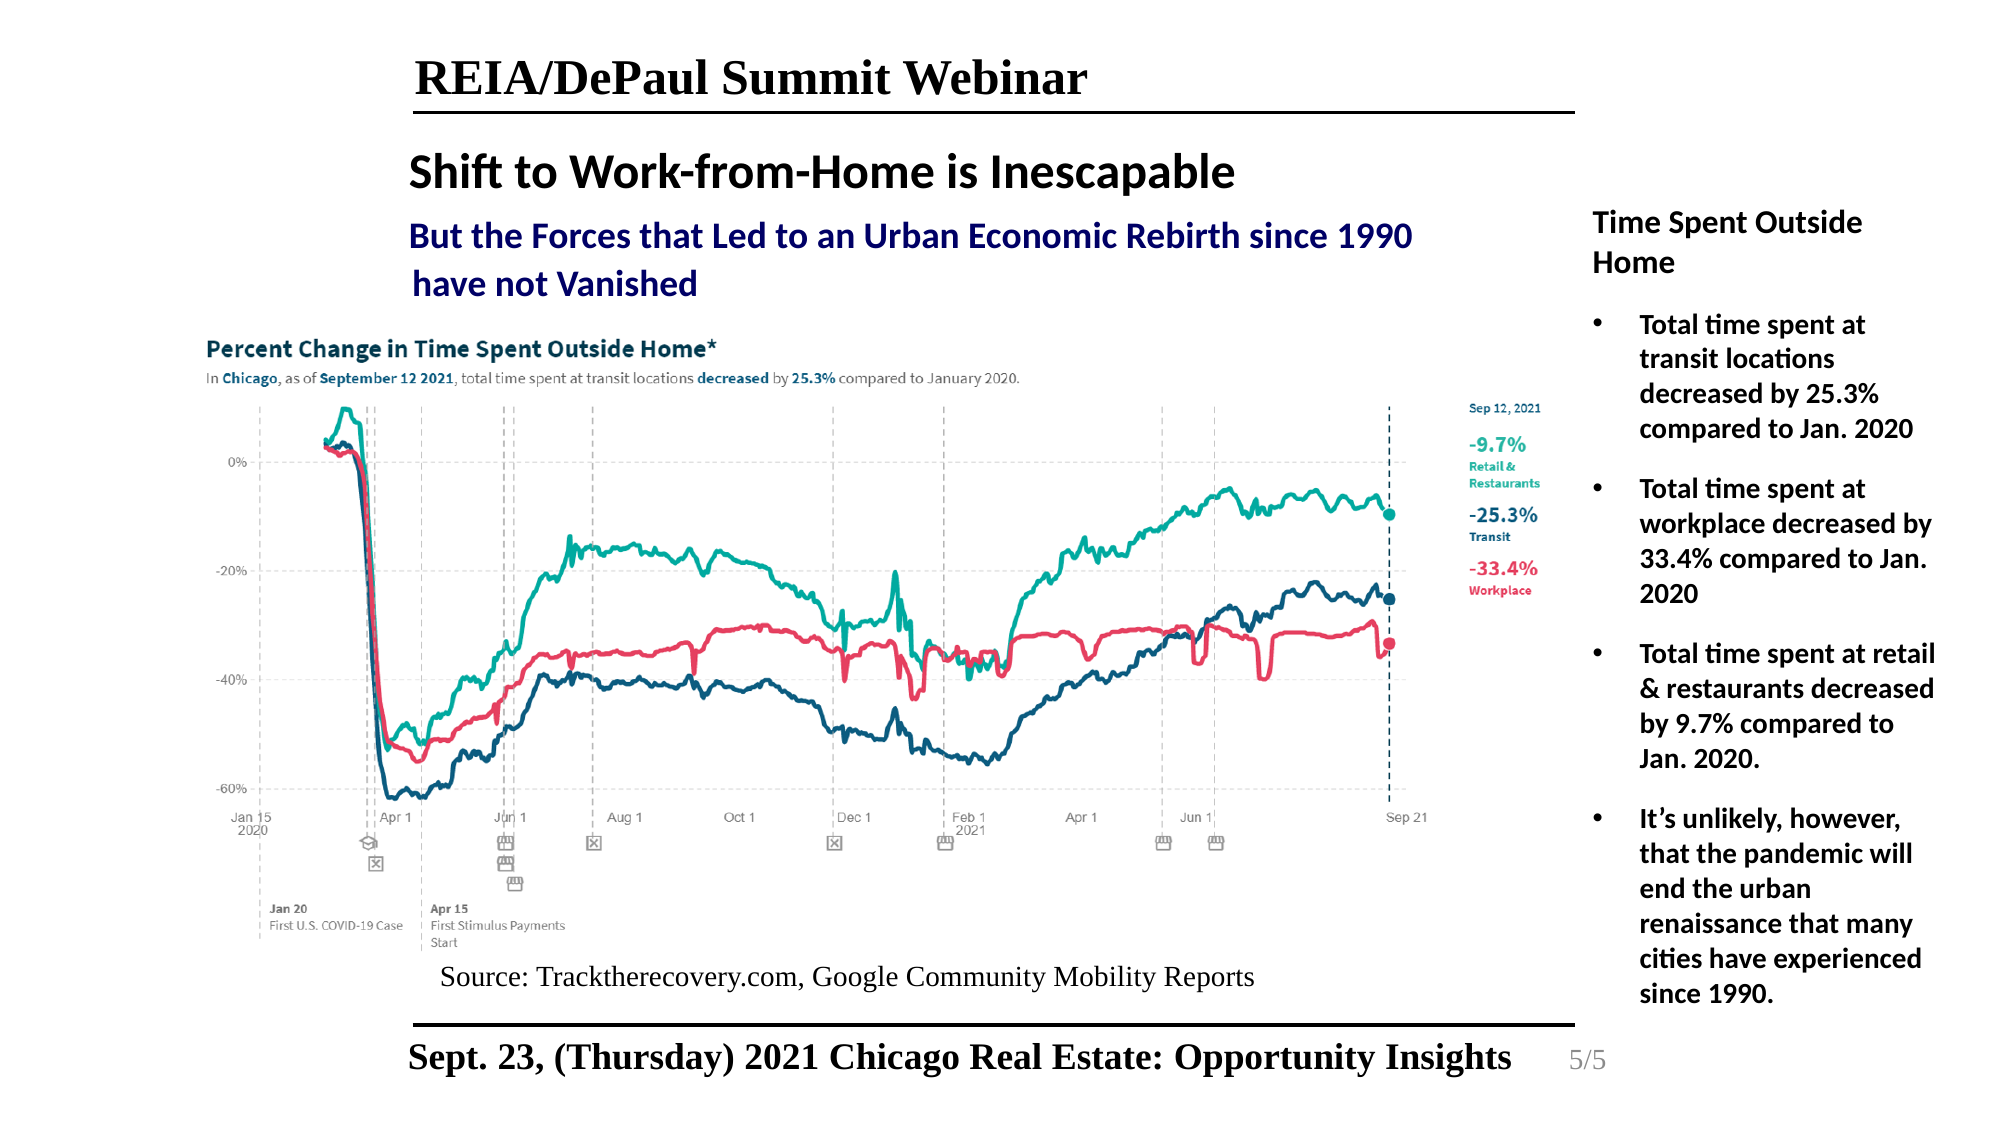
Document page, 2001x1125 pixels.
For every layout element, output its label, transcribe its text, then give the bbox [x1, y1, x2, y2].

text_box Source: Tracktherecovery.com, Google Community Mobility Reports [425, 953, 1543, 1000]
text_box REIA/DePaul Summit Webinar [399, 37, 1588, 113]
slide_number 5/5 [1431, 1023, 1745, 1092]
text_box Sept. 23, (Thursday) 2021 Chicago Real Estate: Opportunity Insights [393, 1024, 1581, 1085]
text_box Time Spent Outside Home Total time spent at transit locations decreased by 25.3% compared to Jan. 2020 Total time spent at workplace decreased by 33.4% compared to Jan. 2020 Total time spent at retail & restaurants decreased by 9.7% compared to Jan. 2020. It’s unlikely, however, that the pandemic will end the urban renaissance that many cities have experienced since 1990. [1577, 192, 1956, 1017]
picture [190, 319, 1569, 953]
subtitle Shift to Work-from-Home is Inescapable But the Forces that Led to an Urban Economic Rebirth since 1990 have not Vanished [337, 137, 1725, 425]
